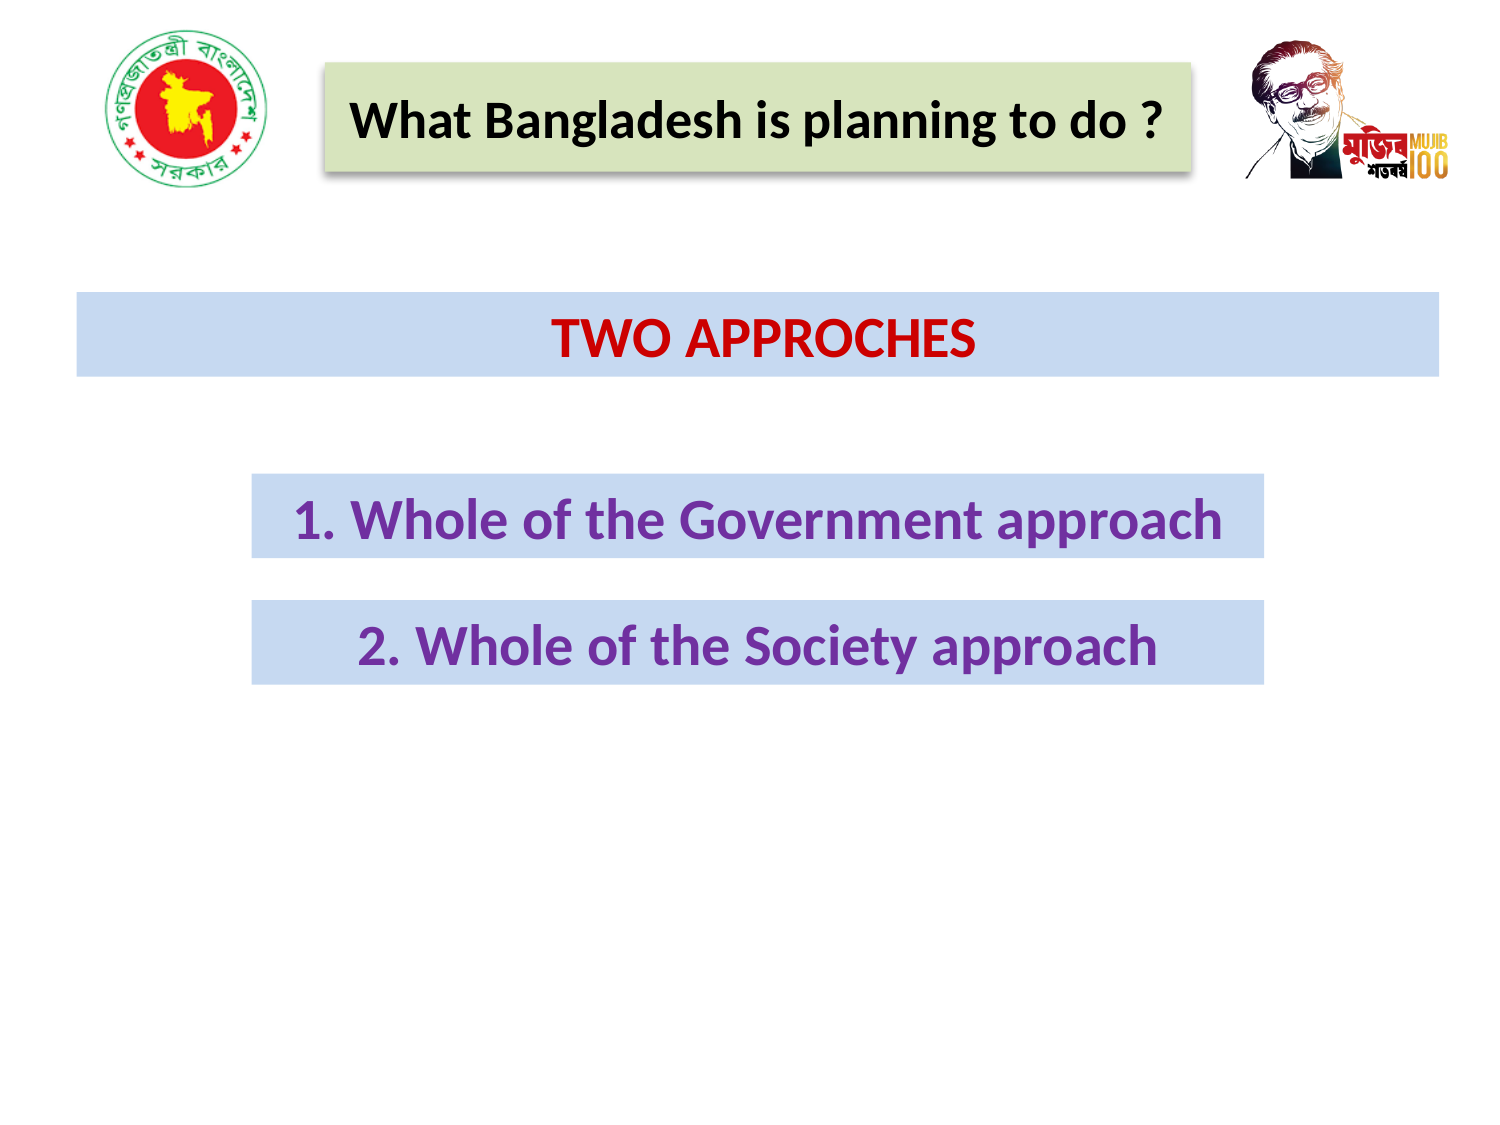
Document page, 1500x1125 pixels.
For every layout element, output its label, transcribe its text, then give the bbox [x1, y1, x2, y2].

text_box TWO APPROCHES [76, 292, 1440, 377]
text_box 2. Whole of the Society approach [251, 600, 1265, 685]
text_box 1. Whole of the Government approach [251, 473, 1265, 559]
picture [1224, 24, 1468, 194]
title What Bangladesh is planning to do ? [379, 62, 1191, 172]
picture [0, 2, 376, 226]
